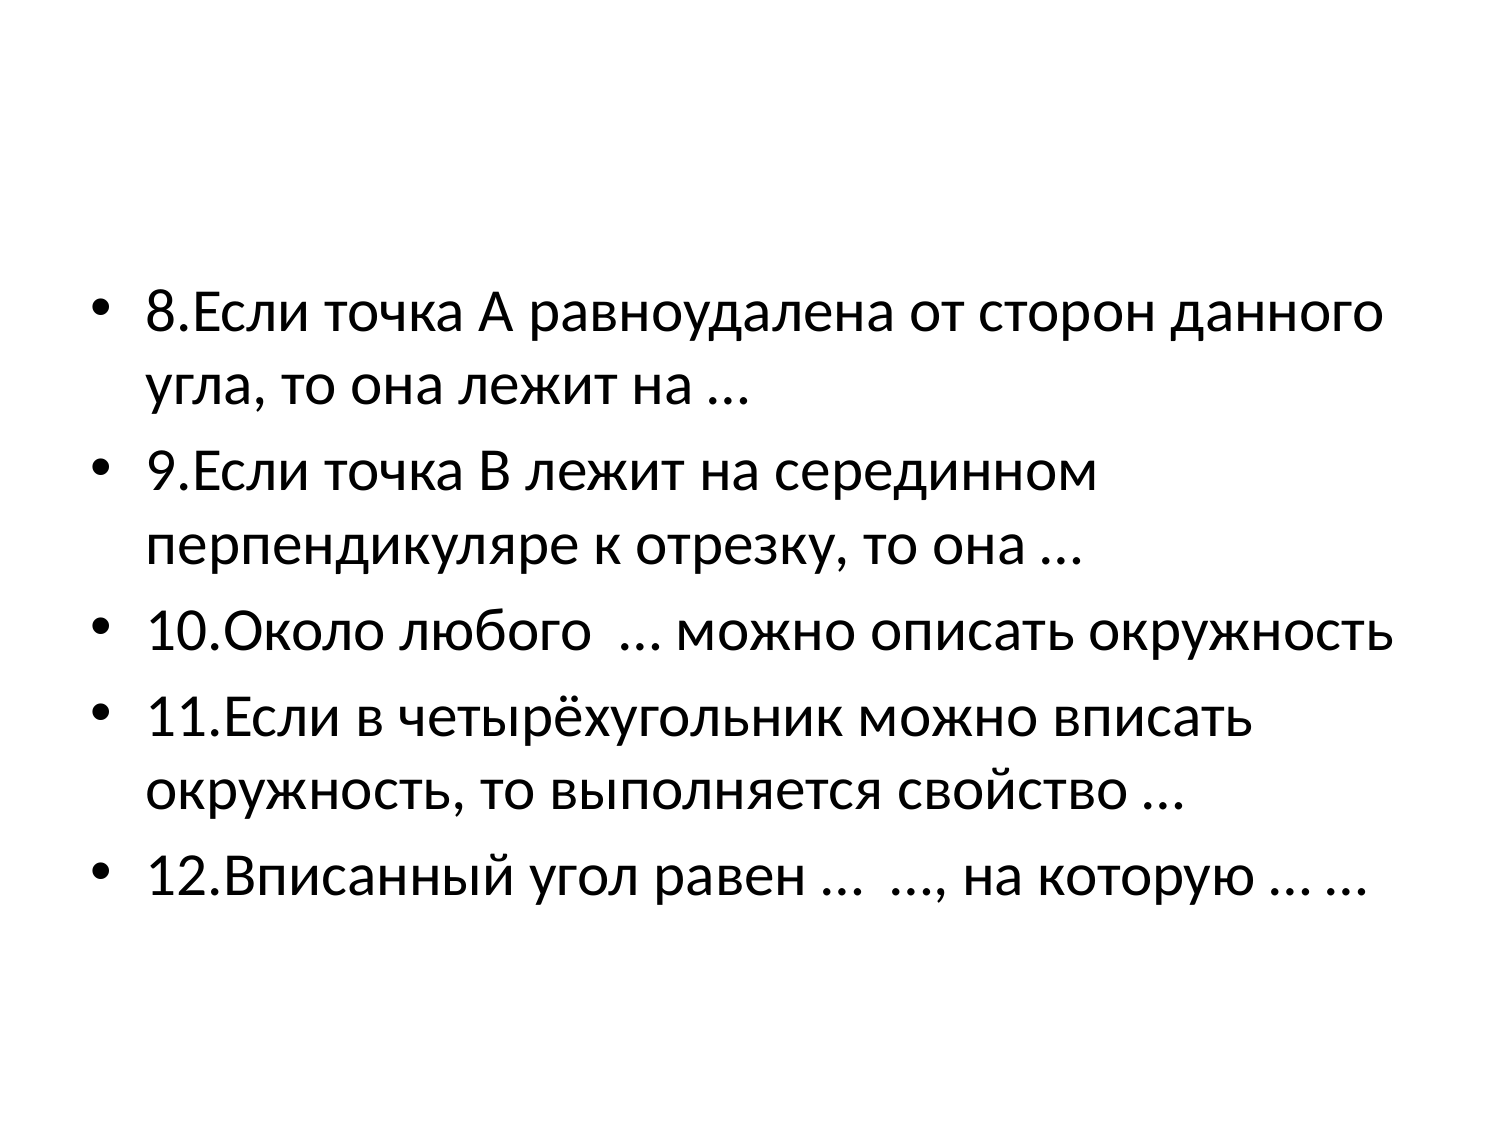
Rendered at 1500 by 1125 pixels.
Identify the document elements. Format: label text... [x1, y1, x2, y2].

list 8.Если точка А равноудалена от сторон данного угла, то она лежит на … 9.Если точка В лежит на серединном перпендикуляре к отрезку, то она … 10.Около любого … можно описать окружность 11.Если в четырёхугольник можно вписать окружность, то выполняется свойство … 12.Вписанный угол равен … …, на которую … … [75, 262, 1425, 1005]
